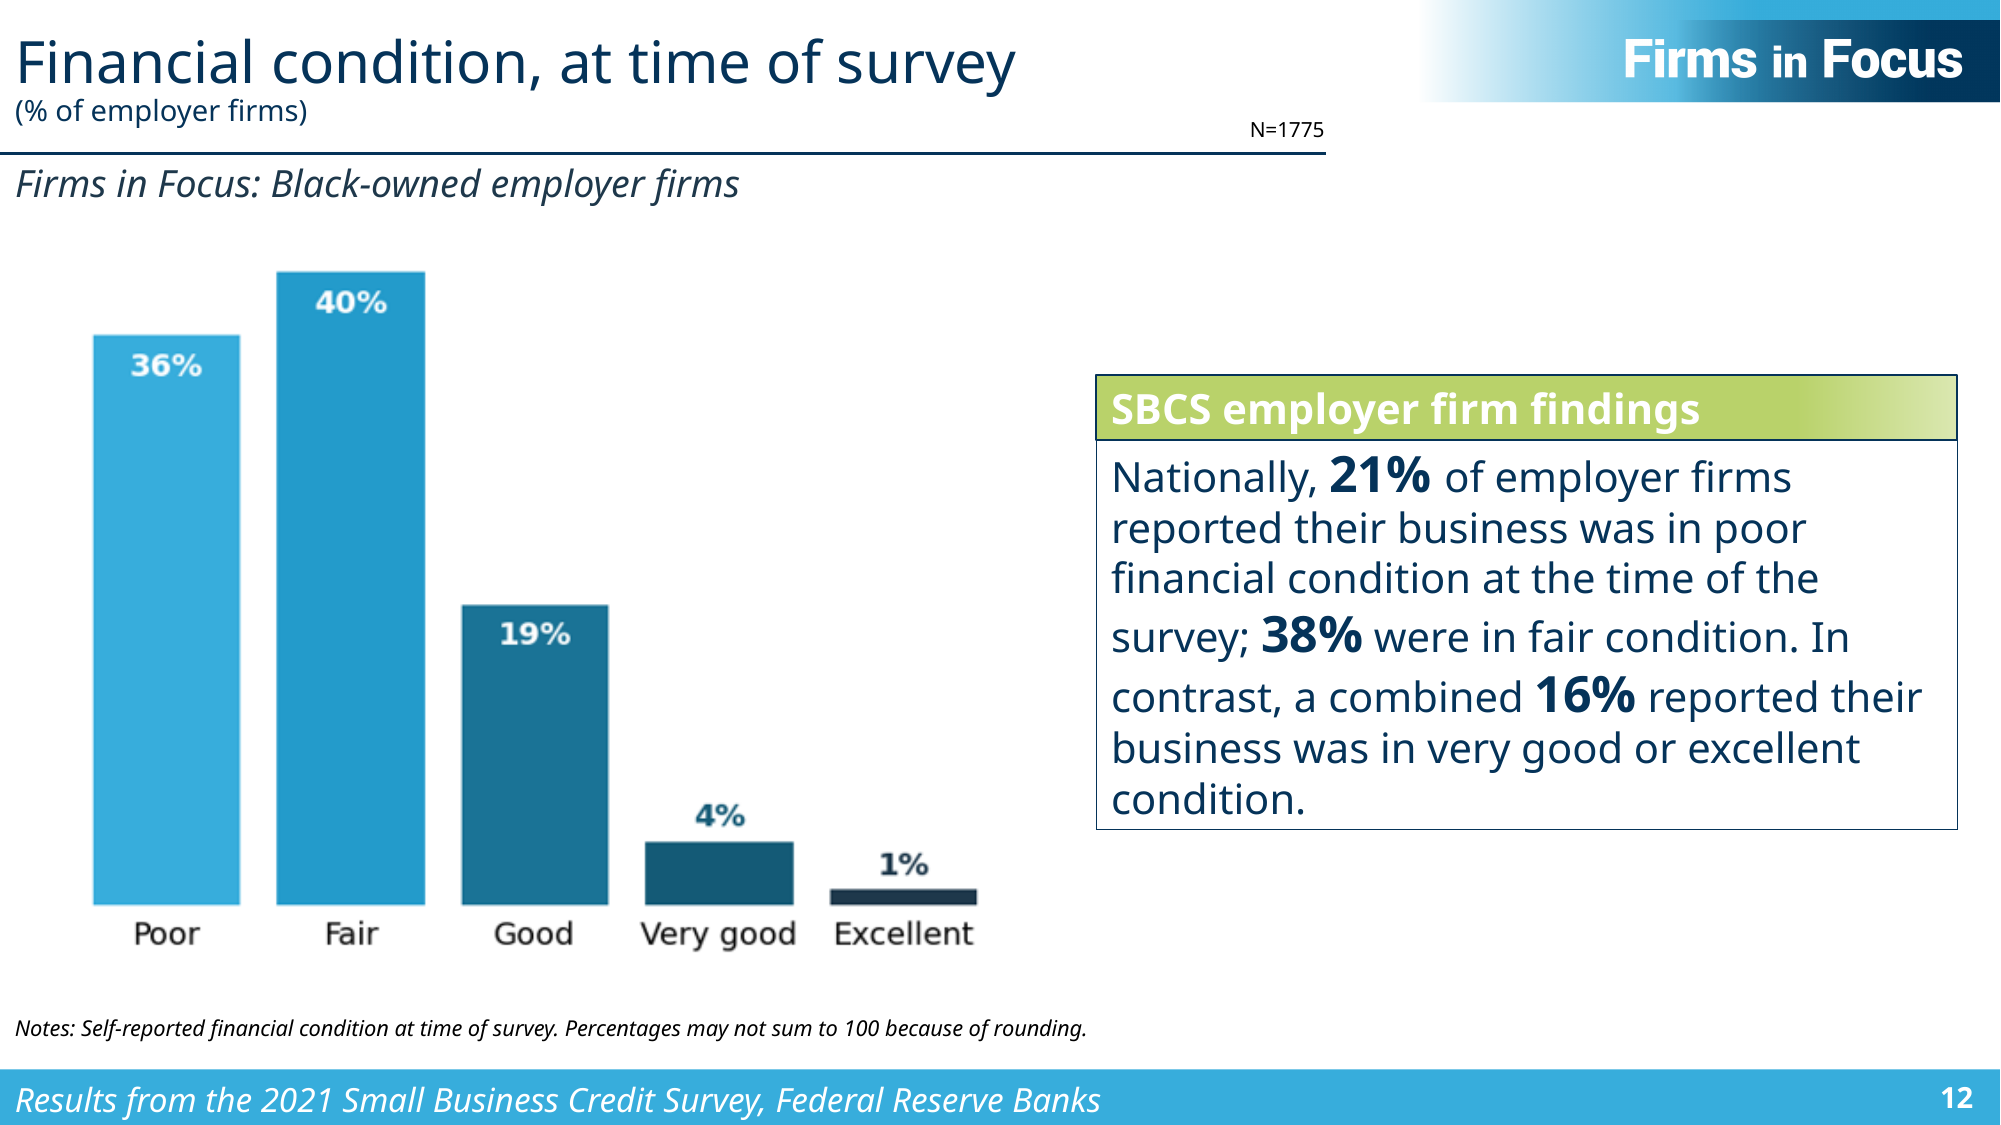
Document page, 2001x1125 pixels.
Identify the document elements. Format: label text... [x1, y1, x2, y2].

text_box Notes: Self-reported financial condition at time of survey. Percentages may not sum to 100 because of rounding.​ [0, 1006, 1706, 1048]
picture [25, 217, 1046, 975]
title Financial condition, at time of survey (% of employer firms) [0, 22, 1097, 139]
text_box SBCS employer firm findings [1096, 375, 1958, 440]
picture [1190, 0, 2000, 178]
text_box Nationally, 21% of employer firms reported their business was in poor financial condition at the time of the survey; 38% were in fair condition. In contrast, a combined 16% reported their business was in very good or excellent condition. [1096, 440, 1958, 830]
text_box N=1775 [1113, 109, 1339, 149]
text_box Firms in Focus: Black-owned employer firms [0, 161, 1339, 210]
